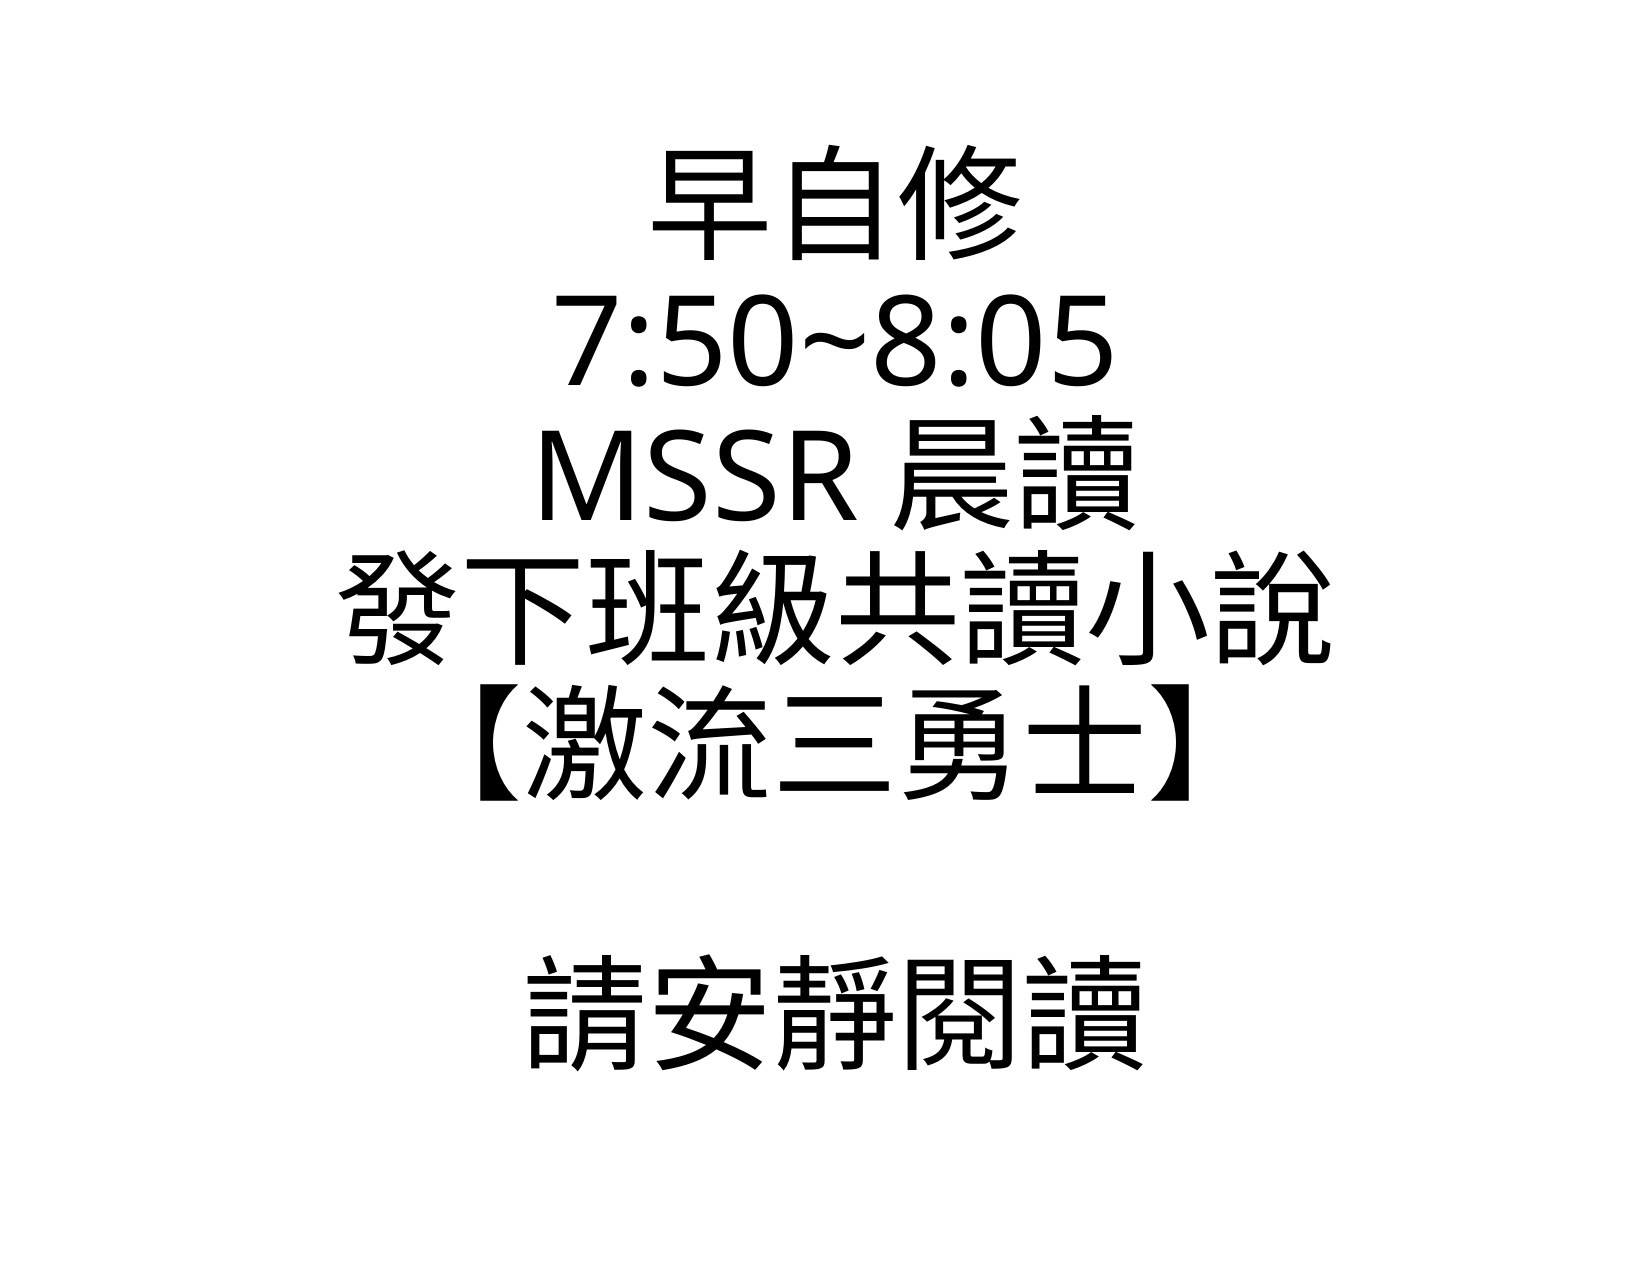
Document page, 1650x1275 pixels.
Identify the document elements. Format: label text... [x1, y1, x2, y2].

title 早自修 7:50~8:05 MSSR晨讀 發下班級共讀小說 【激流三勇士】 請安靜閱讀 [19, 0, 1650, 1230]
